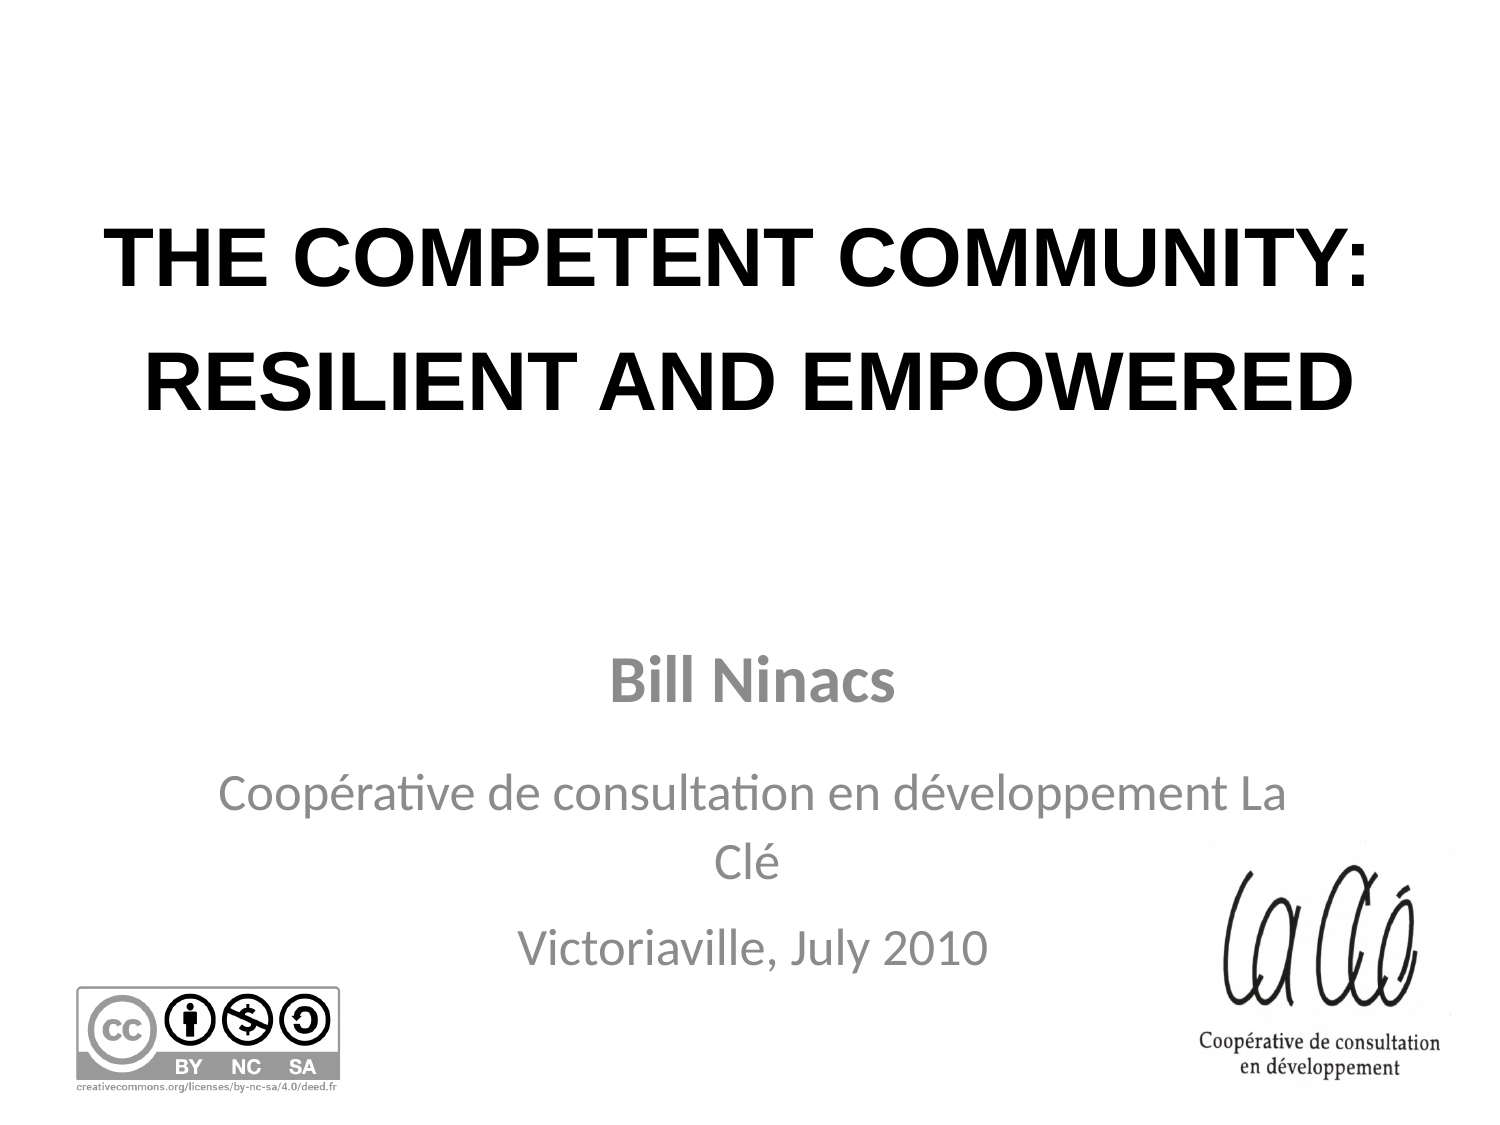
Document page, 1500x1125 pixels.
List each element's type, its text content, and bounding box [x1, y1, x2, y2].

picture [1170, 838, 1471, 1095]
title THE COMPETENT COMMUNITY: RESILIENT AND EMPOWERED [75, 133, 1425, 472]
subtitle Bill Ninacs Coopérative de consultation en développement La Clé Victoriaville, July 2010 [165, 620, 1341, 988]
picture [74, 985, 341, 1094]
